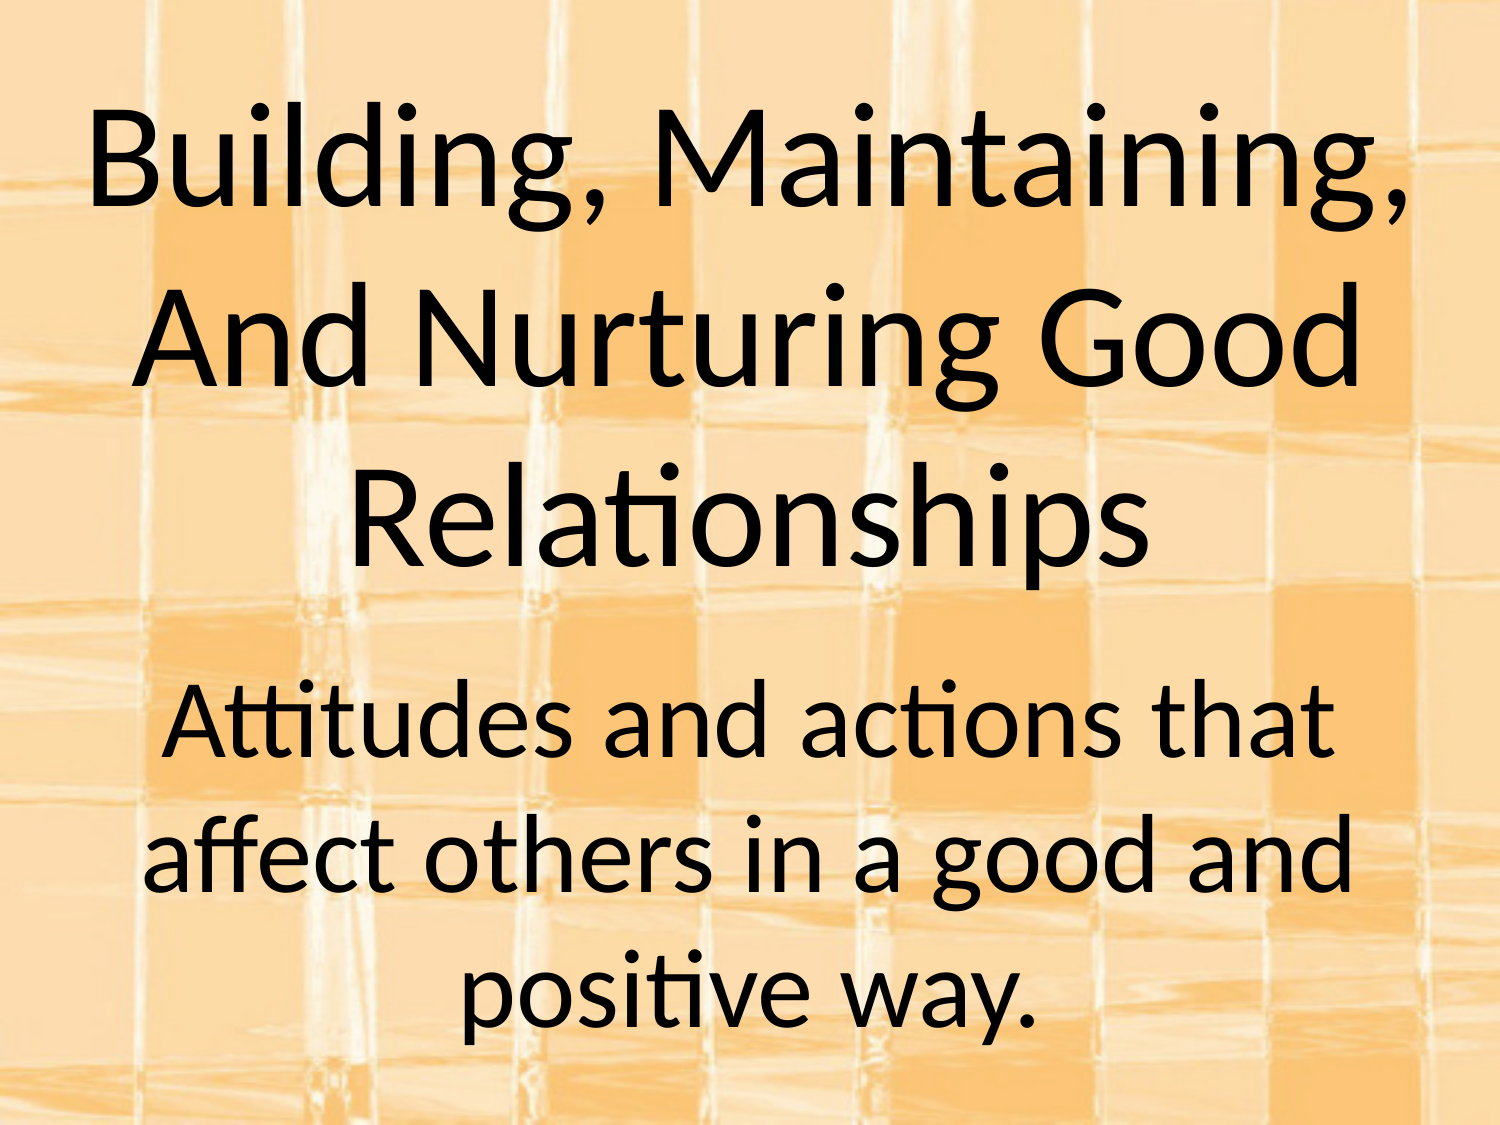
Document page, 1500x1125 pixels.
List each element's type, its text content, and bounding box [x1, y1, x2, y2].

title Building, Maintaining, And Nurturing Good Relationships [24, 62, 1475, 591]
subtitle Attitudes and actions that affect others in a good and positive way. [37, 637, 1463, 1063]
